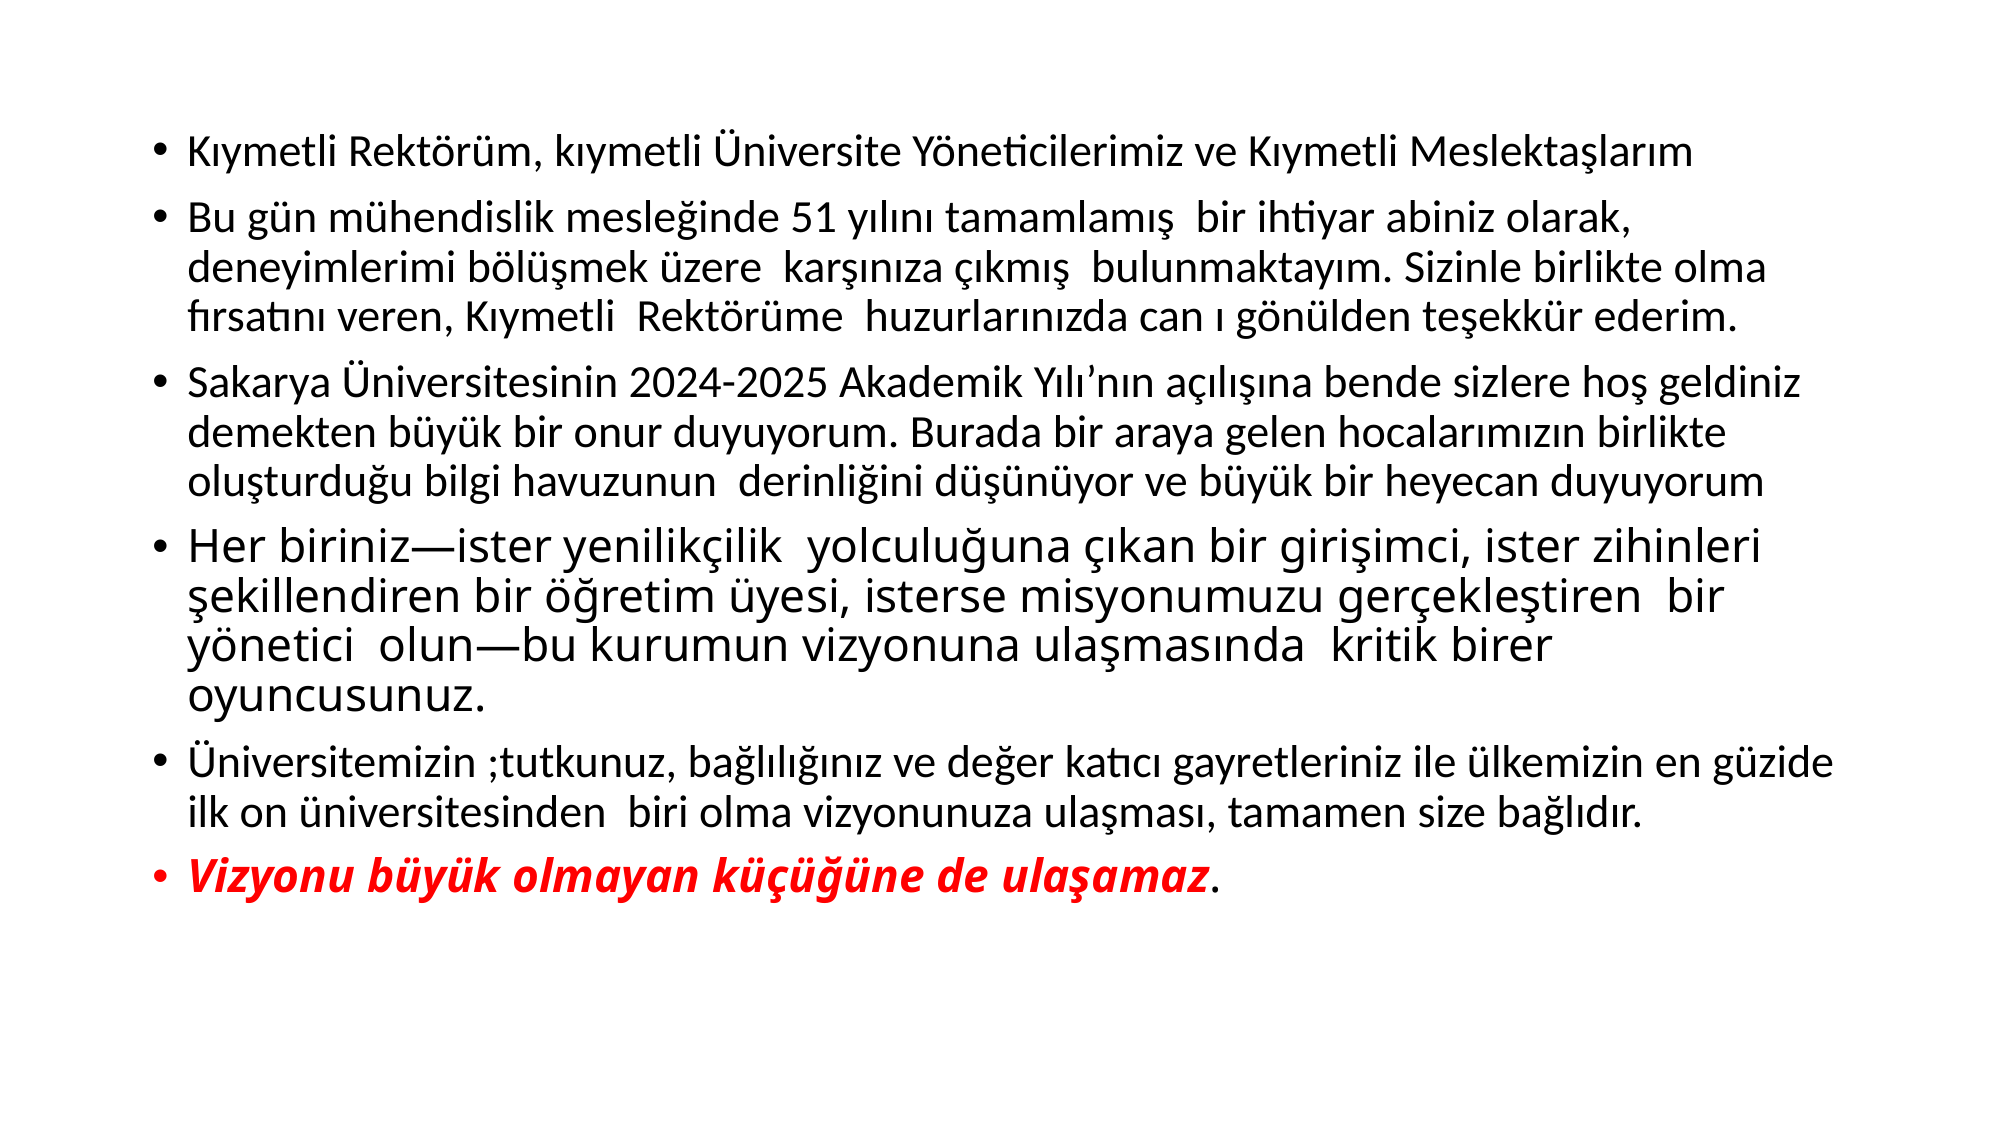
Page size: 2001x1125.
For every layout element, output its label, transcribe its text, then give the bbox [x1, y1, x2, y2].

list Kıymetli Rektörüm, kıymetli Üniversite Yöneticilerimiz ve Kıymetli Meslektaşlarım Bu gün mühendislik mesleğinde 51 yılını tamamlamış bir ihtiyar abiniz olarak, deneyimlerimi bölüşmek üzere karşınıza çıkmış bulunmaktayım. Sizinle birlikte olma fırsatını veren, Kıymetli Rektörüme huzurlarınızda can ı gönülden teşekkür ederim. Sakarya Üniversitesinin 2024-2025 Akademik Yılı’nın açılışına bende sizlere hoş geldiniz demekten büyük bir onur duyuyorum. Burada bir araya gelen hocalarımızın birlikte oluşturduğu bilgi havuzunun derinliğini düşünüyor ve büyük bir heyecan duyuyorum Her biriniz—ister yenilikçilik yolculuğuna çıkan bir girişimci, ister zihinleri şekillendiren bir öğretim üyesi, isterse misyonumuzu gerçekleştiren bir yönetici olun—bu kurumun vizyonuna ulaşmasında kritik birer oyuncusunuz. Üniversitemizin ;tutkunuz, bağlılığınız ve değer katıcı gayretleriniz ile ülkemizin en güzide ilk on üniversitesinden biri olma vizyonunuza ulaşması, tamamen size bağlıdır. Vizyonu büyük olmayan küçüğüne de ulaşamaz. [137, 119, 1863, 1014]
